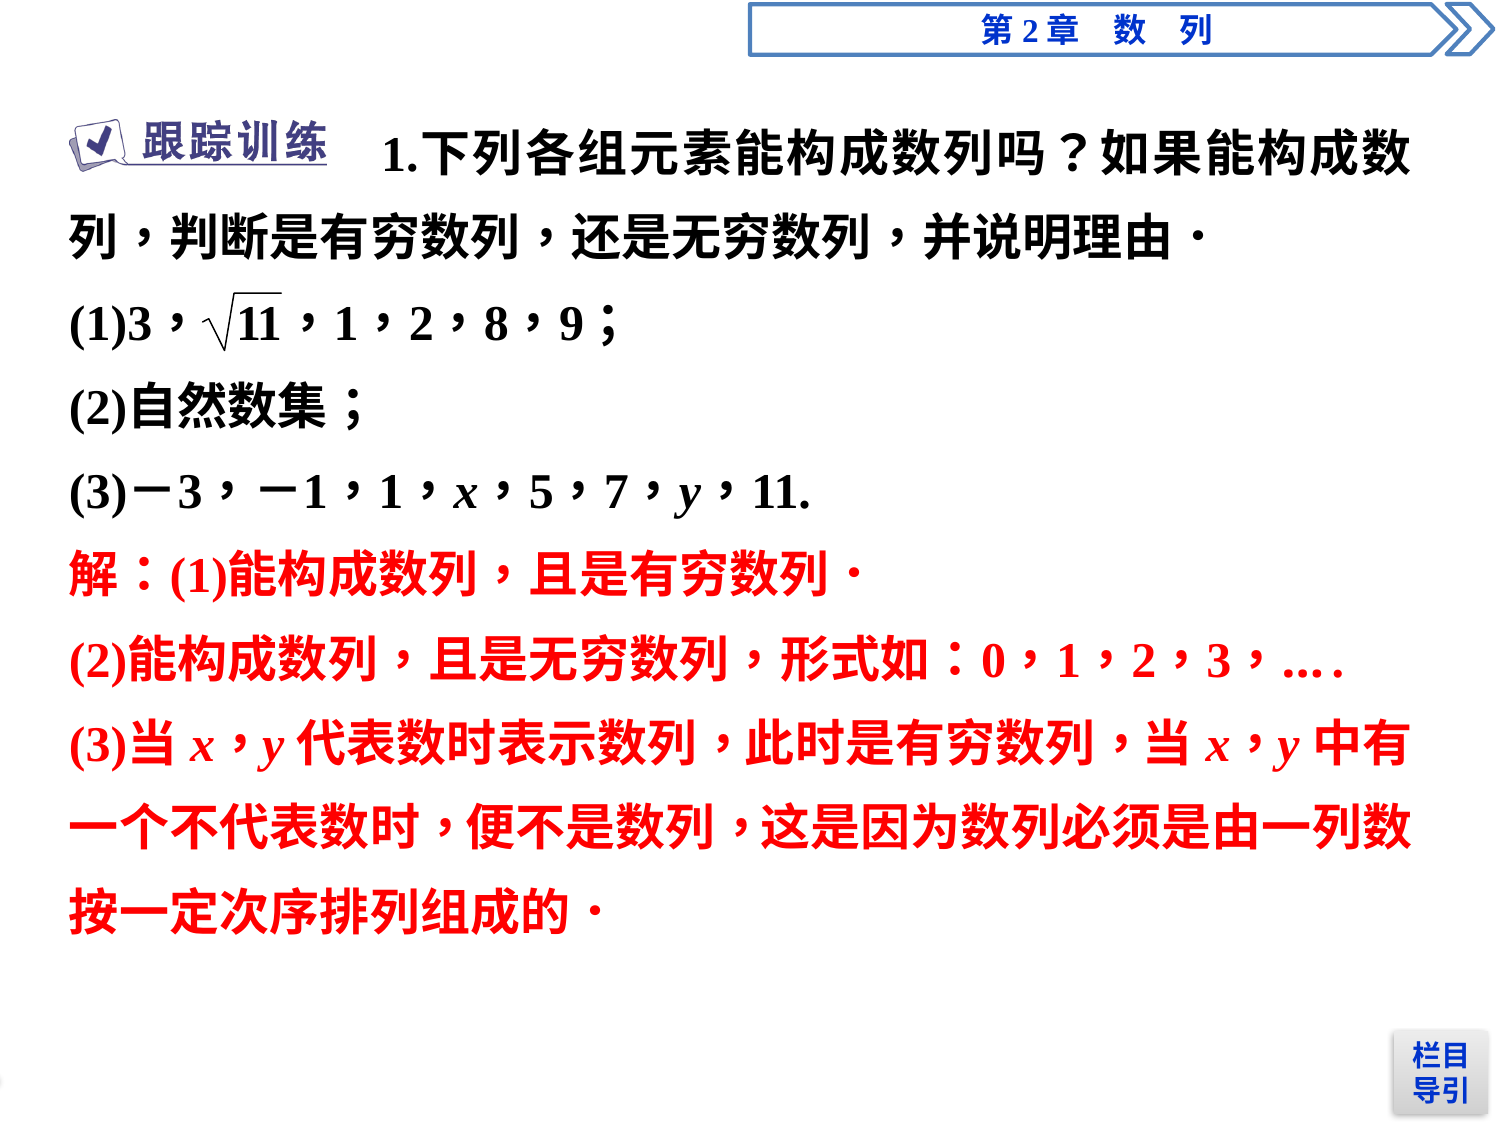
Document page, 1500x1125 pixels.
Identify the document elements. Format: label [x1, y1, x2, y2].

text_box [68, 542, 1432, 965]
text_box [68, 117, 1432, 542]
